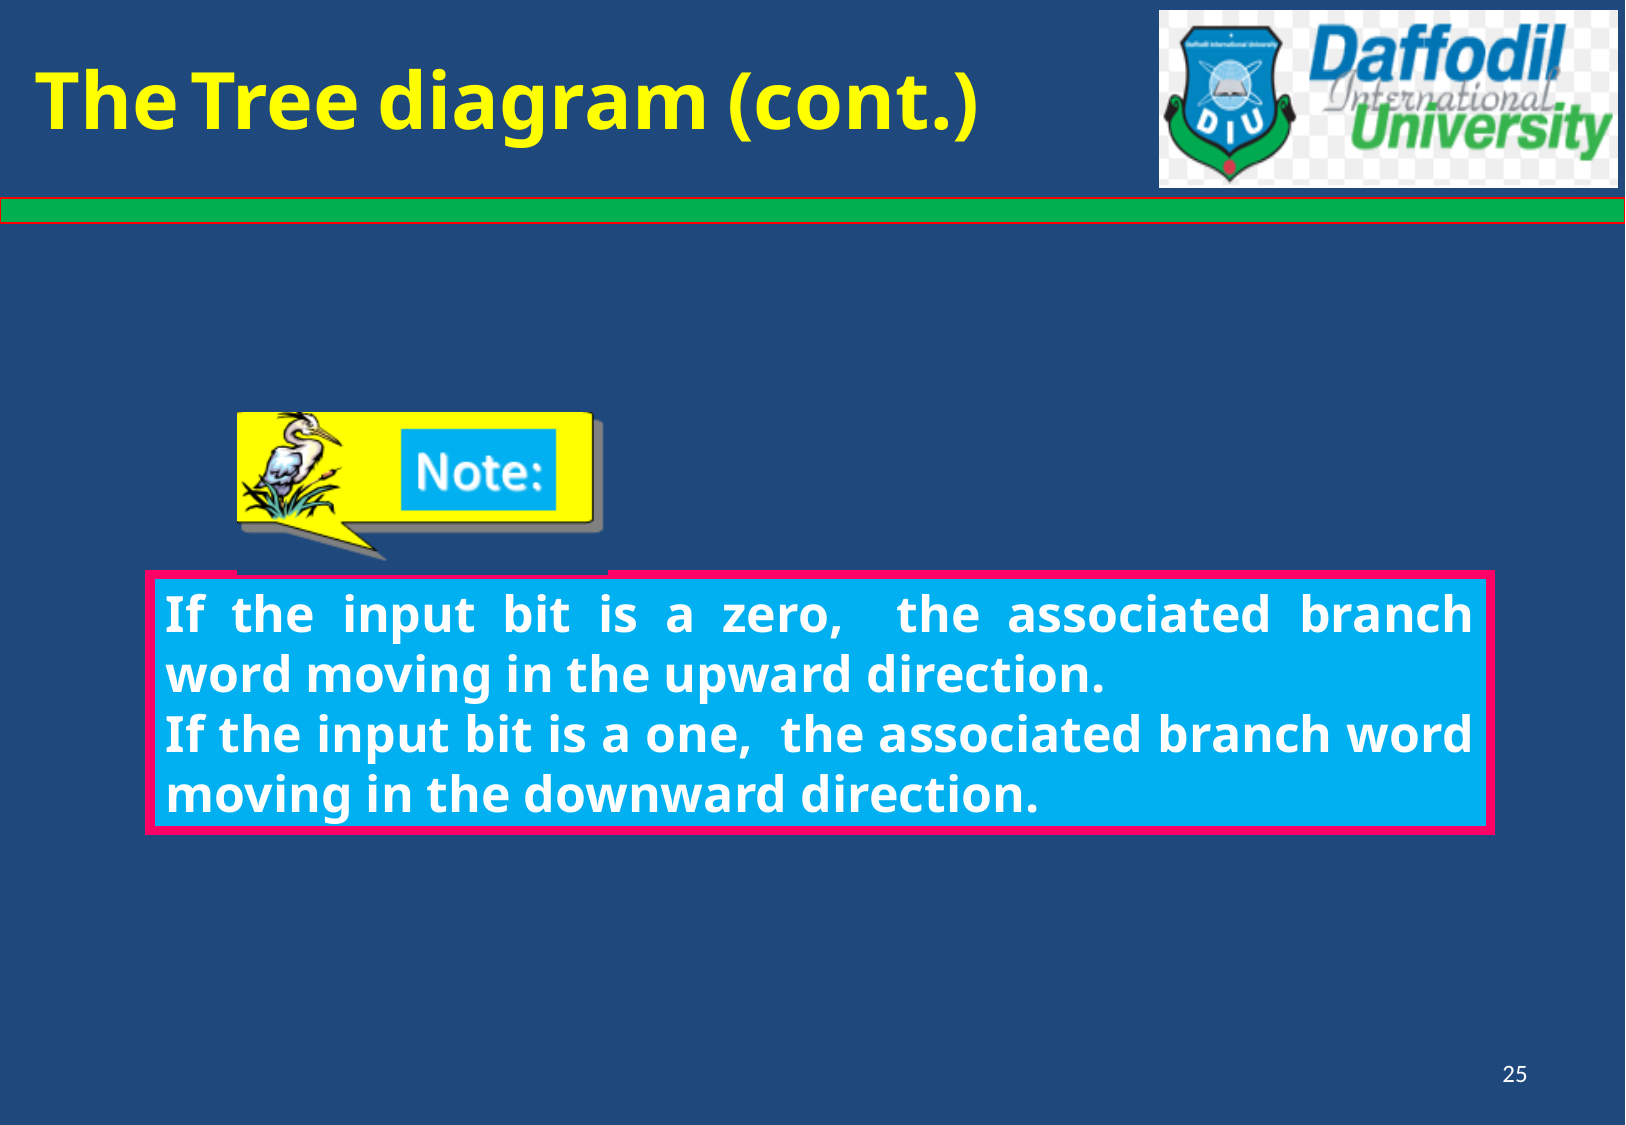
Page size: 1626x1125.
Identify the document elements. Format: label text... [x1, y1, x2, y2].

slide_number 25 [1164, 1042, 1544, 1103]
picture [237, 411, 609, 575]
text_box [0, 197, 1625, 223]
text_box If the input bit is a zero, the associated branch word moving in the upward direction. If the input bit is a one, the associated branch word moving in the downward direction. [150, 574, 1491, 831]
picture [1159, 10, 1619, 188]
title The Tree diagram (cont.) [18, 18, 1154, 178]
